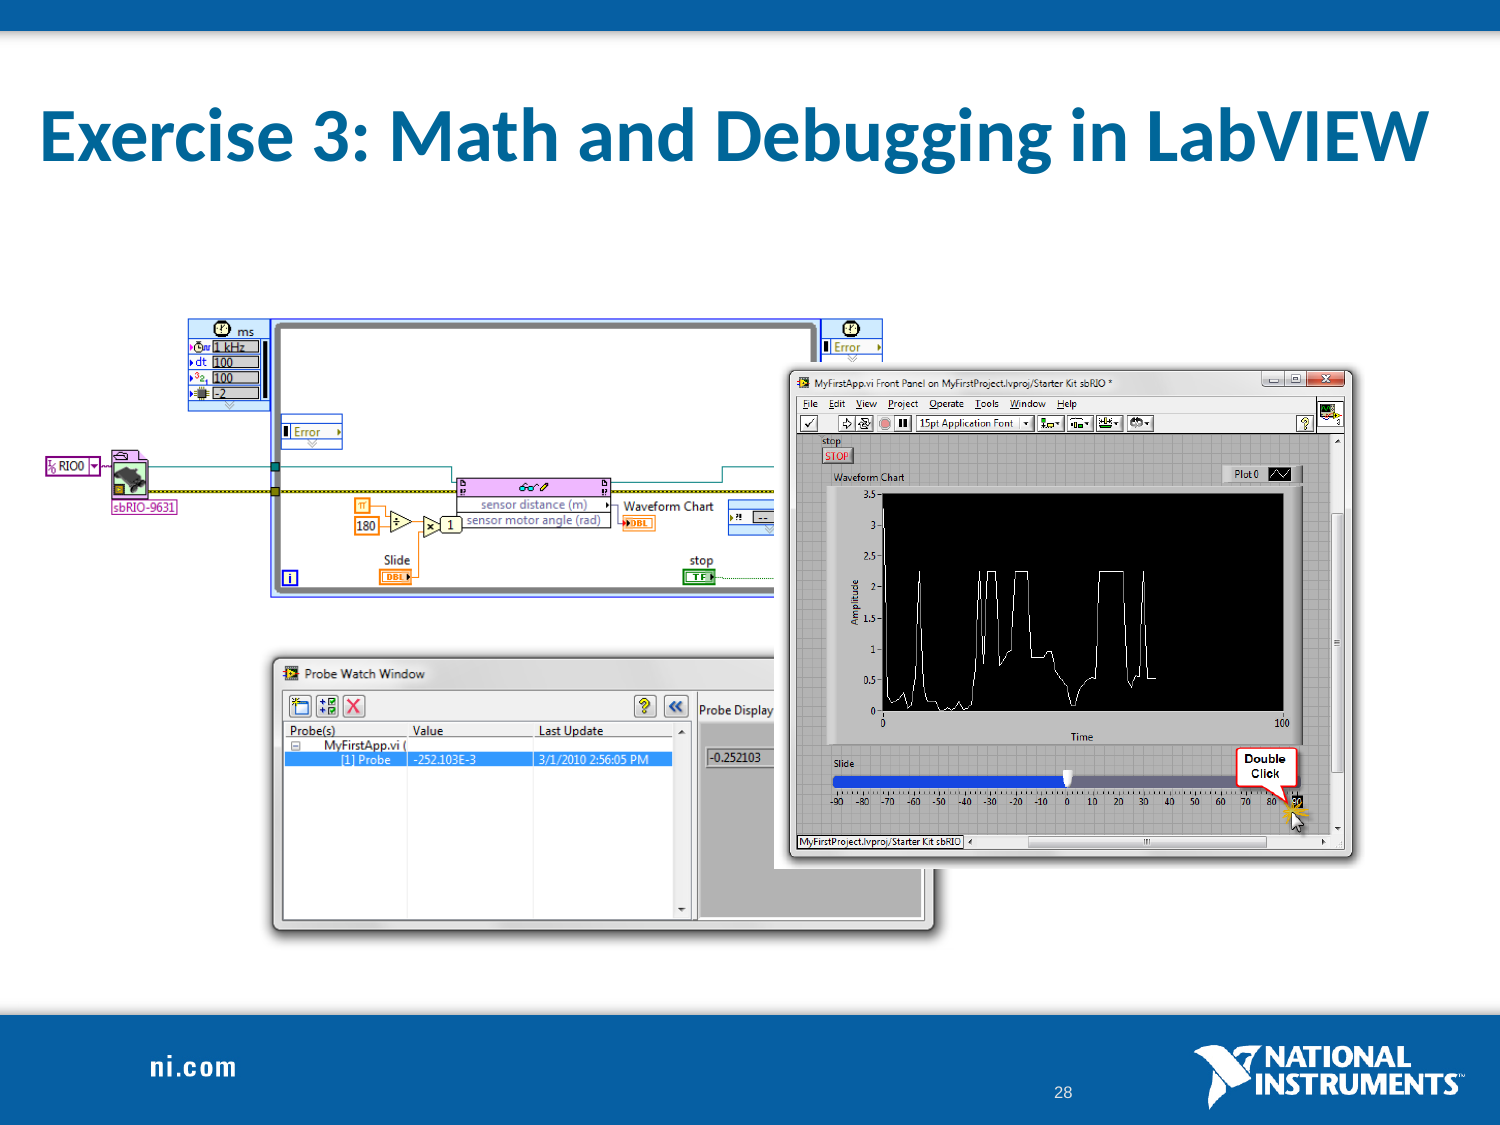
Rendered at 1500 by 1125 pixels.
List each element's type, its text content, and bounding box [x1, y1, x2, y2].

picture [0, 0, 1500, 1125]
title Exercise 3: Math and Debugging in LabVIEW [24, 37, 1476, 226]
